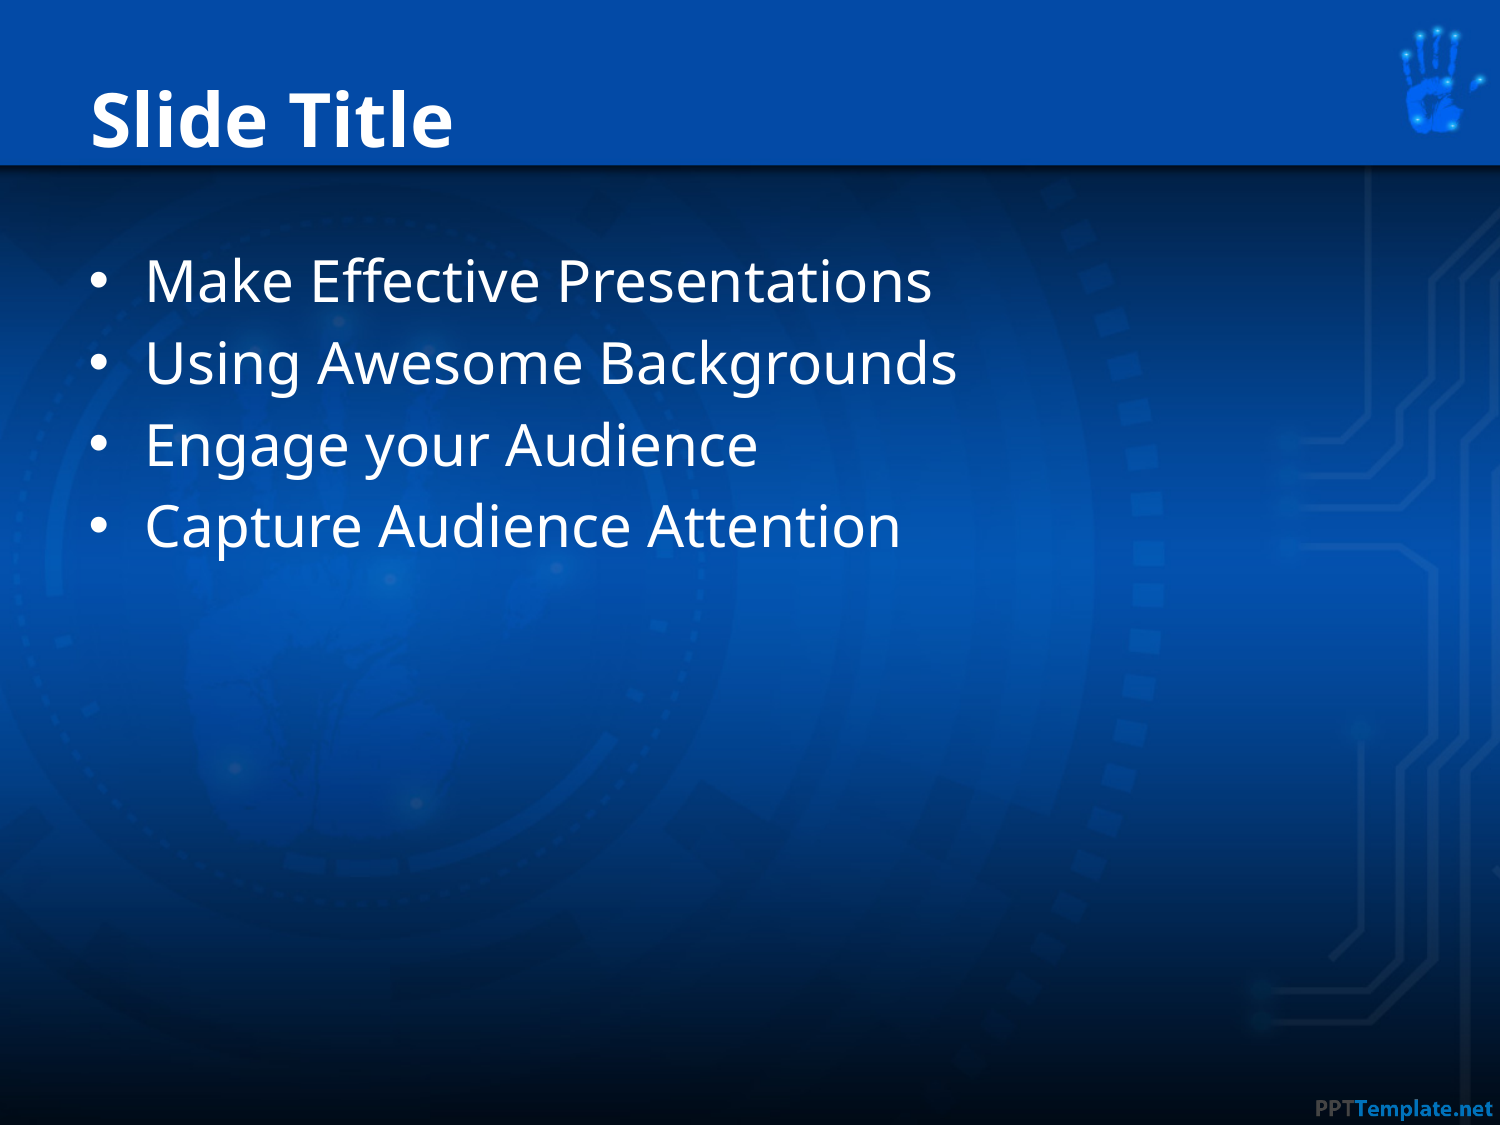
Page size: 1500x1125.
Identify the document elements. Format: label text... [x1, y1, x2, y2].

picture [0, 0, 1500, 1125]
title Slide Title [75, 24, 1425, 212]
list Make Effective Presentations Using Awesome Backgrounds Engage your Audience Capture Audience Attention [73, 236, 1424, 1100]
